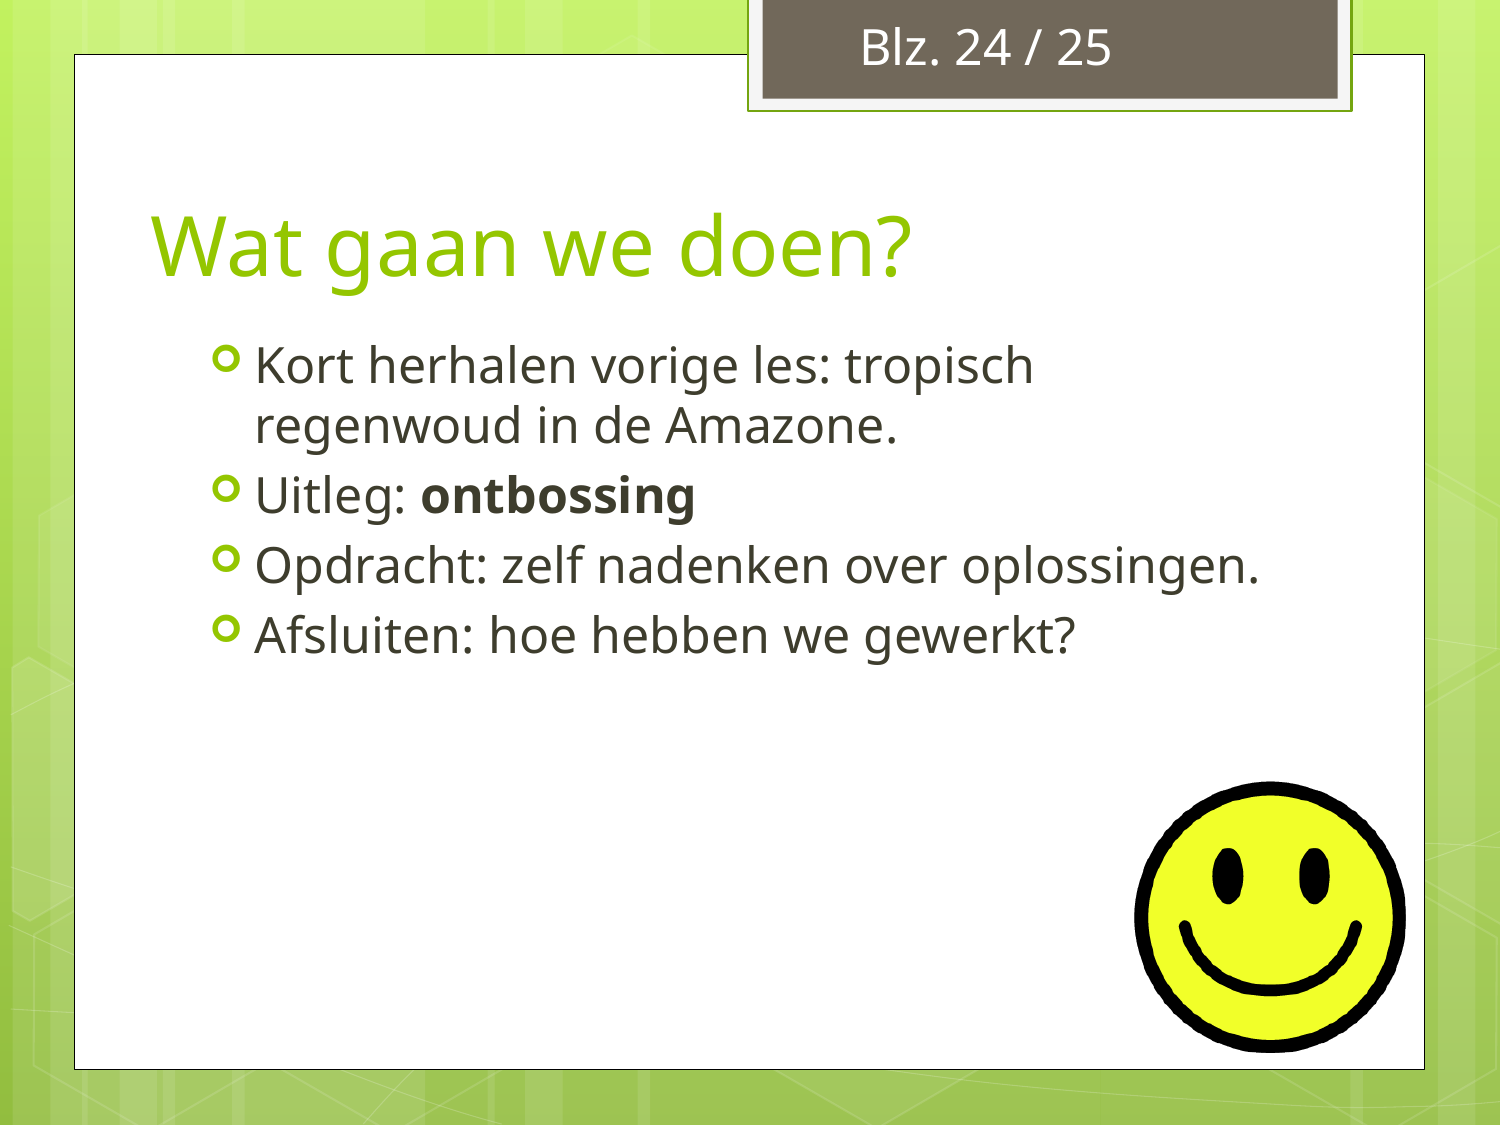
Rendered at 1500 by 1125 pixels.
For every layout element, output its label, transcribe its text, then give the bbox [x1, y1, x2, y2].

list Kort herhalen vorige les: tropisch regenwoud in de Amazone. Uitleg: ontbossing Opdracht: zelf nadenken over oplossingen. Afsluiten: hoe hebben we gewerkt? [183, 326, 1295, 902]
text_box Blz. 24 / 25 [844, 8, 1317, 84]
picture [1133, 780, 1407, 1054]
title Wat gaan we doen? [135, 113, 1289, 302]
